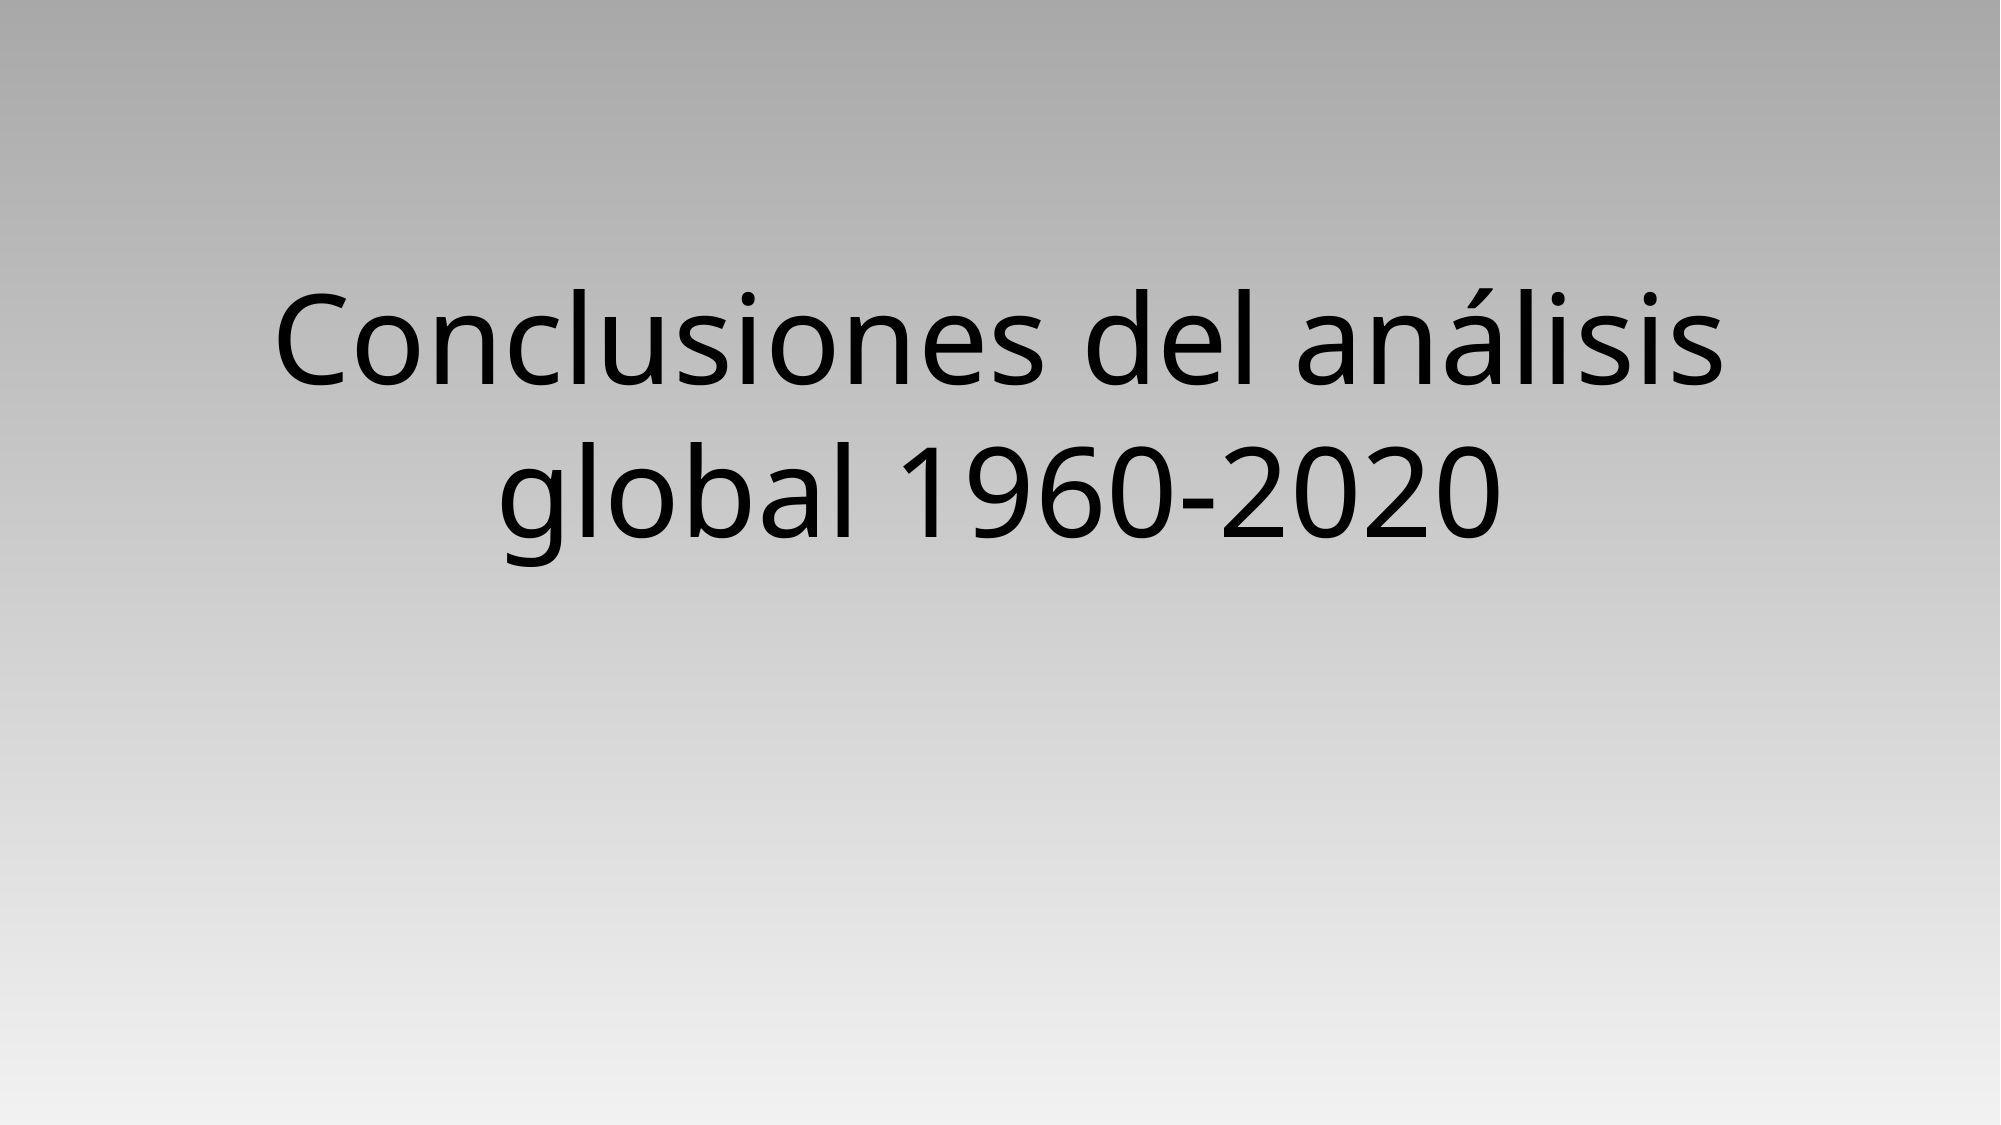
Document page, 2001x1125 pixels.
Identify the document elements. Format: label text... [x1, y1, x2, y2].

title Conclusiones del análisis global 1960-2020 [249, 184, 1750, 576]
